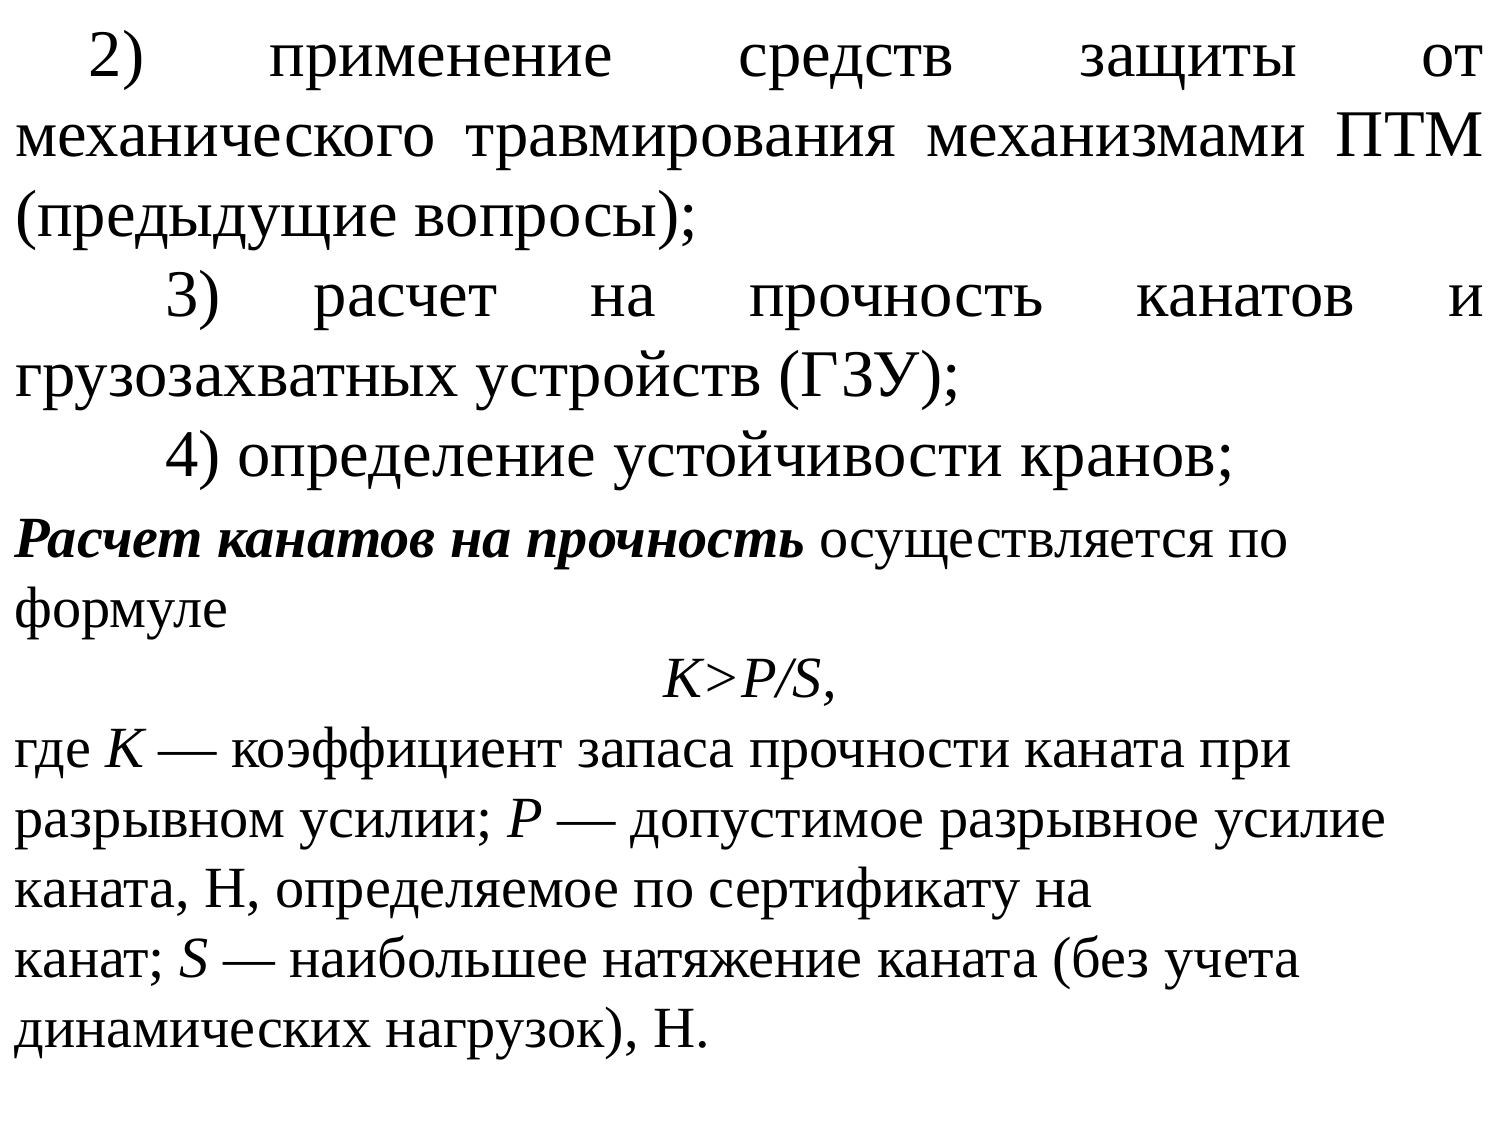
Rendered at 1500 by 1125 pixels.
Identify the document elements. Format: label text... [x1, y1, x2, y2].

text_box 2) применение средств защиты от механического травмирования механизмами ПТМ (предыдущие вопросы); 3) расчет на прочность канатов и грузозахватных устройств (ГЗУ); 4) определение устойчивости кранов; [0, 2, 1500, 491]
text_box Расчет канатов на прочность осуществляется по формуле K>P/S, где К — коэффициент запаса прочности каната при разрывном усилии; Р — допустимое разрывное усилие каната, Н, определяемое по сертификату на канат; S — наибольшее натяжение каната (без учета динамических нагрузок), Н. [0, 491, 1500, 1067]
